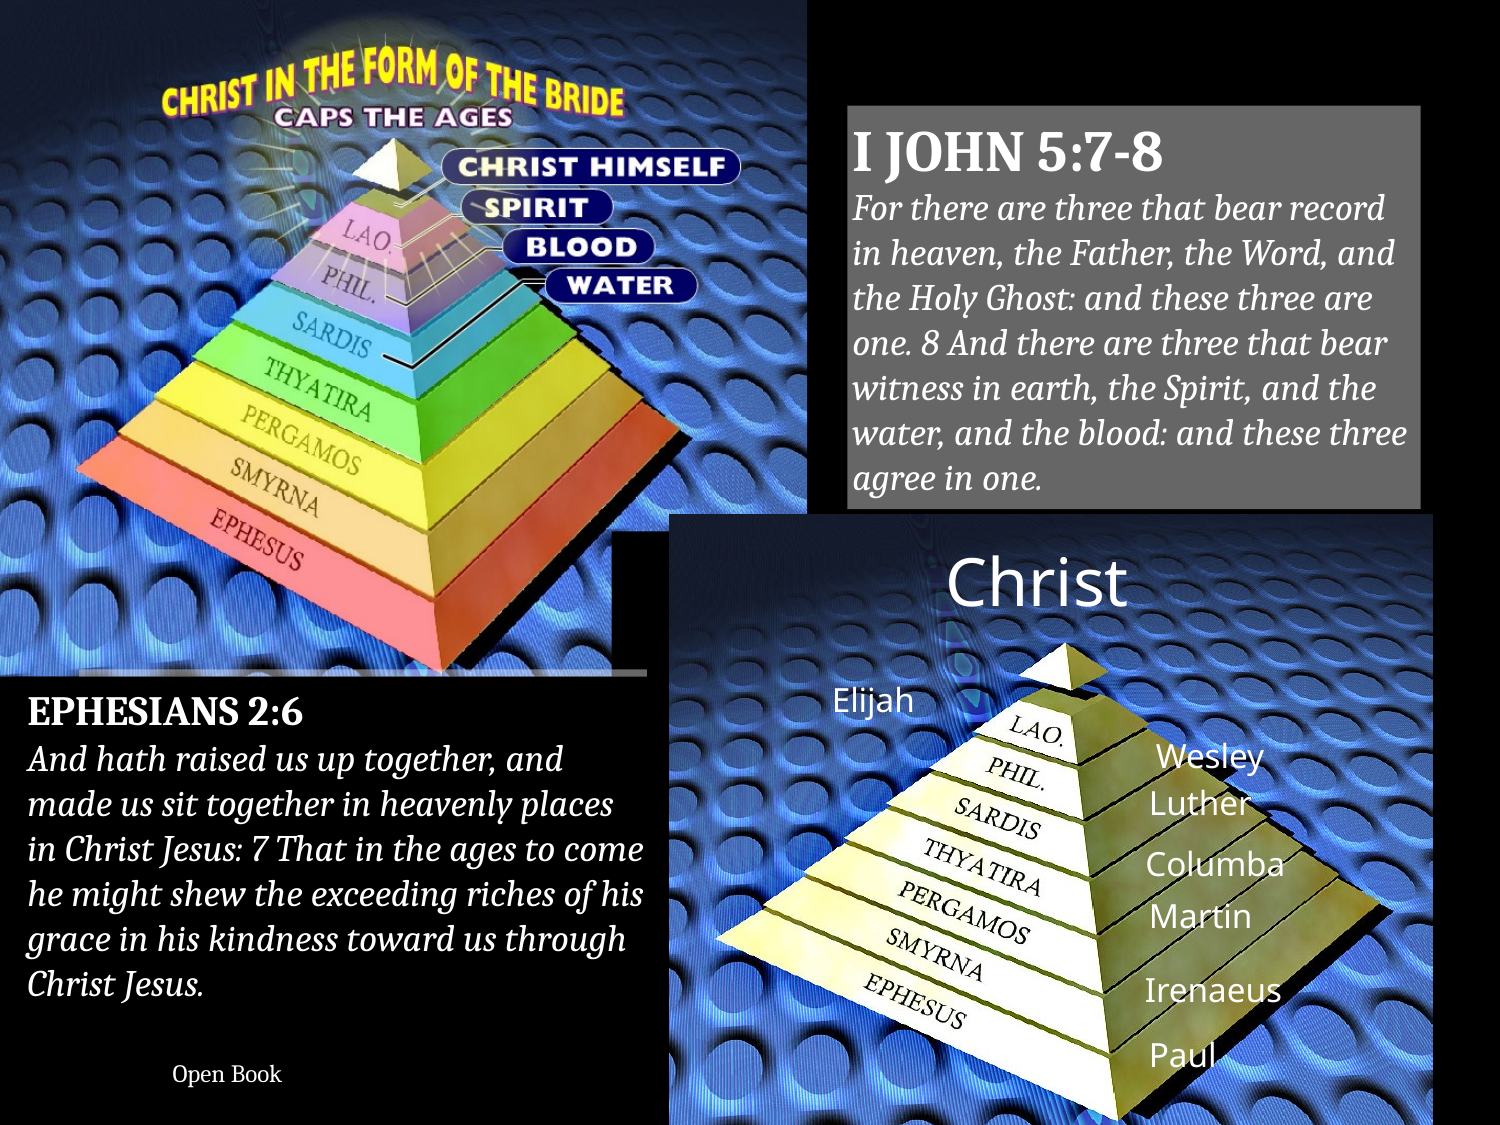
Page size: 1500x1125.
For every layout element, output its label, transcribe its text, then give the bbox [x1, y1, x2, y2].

picture [0, 0, 1433, 1125]
footer Open Book [157, 1057, 647, 1103]
text_box EPHESIANS 2:6 And hath raised us up together, and made us sit together in heavenly places in Christ Jesus: 7 That in the ages to come he might shew the exceeding riches of his grace in his kindness toward us through Christ Jesus. [12, 685, 664, 1057]
text_box [845, 506, 1423, 511]
text_box I JOHN 5:7-8 For there are three that bear record in heaven, the Father, the Word, and the Holy Ghost: and these three are one. 8 And there are three that bear witness in earth, the Spirit, and the water, and the blood: and these three agree in one. [837, 105, 1431, 506]
